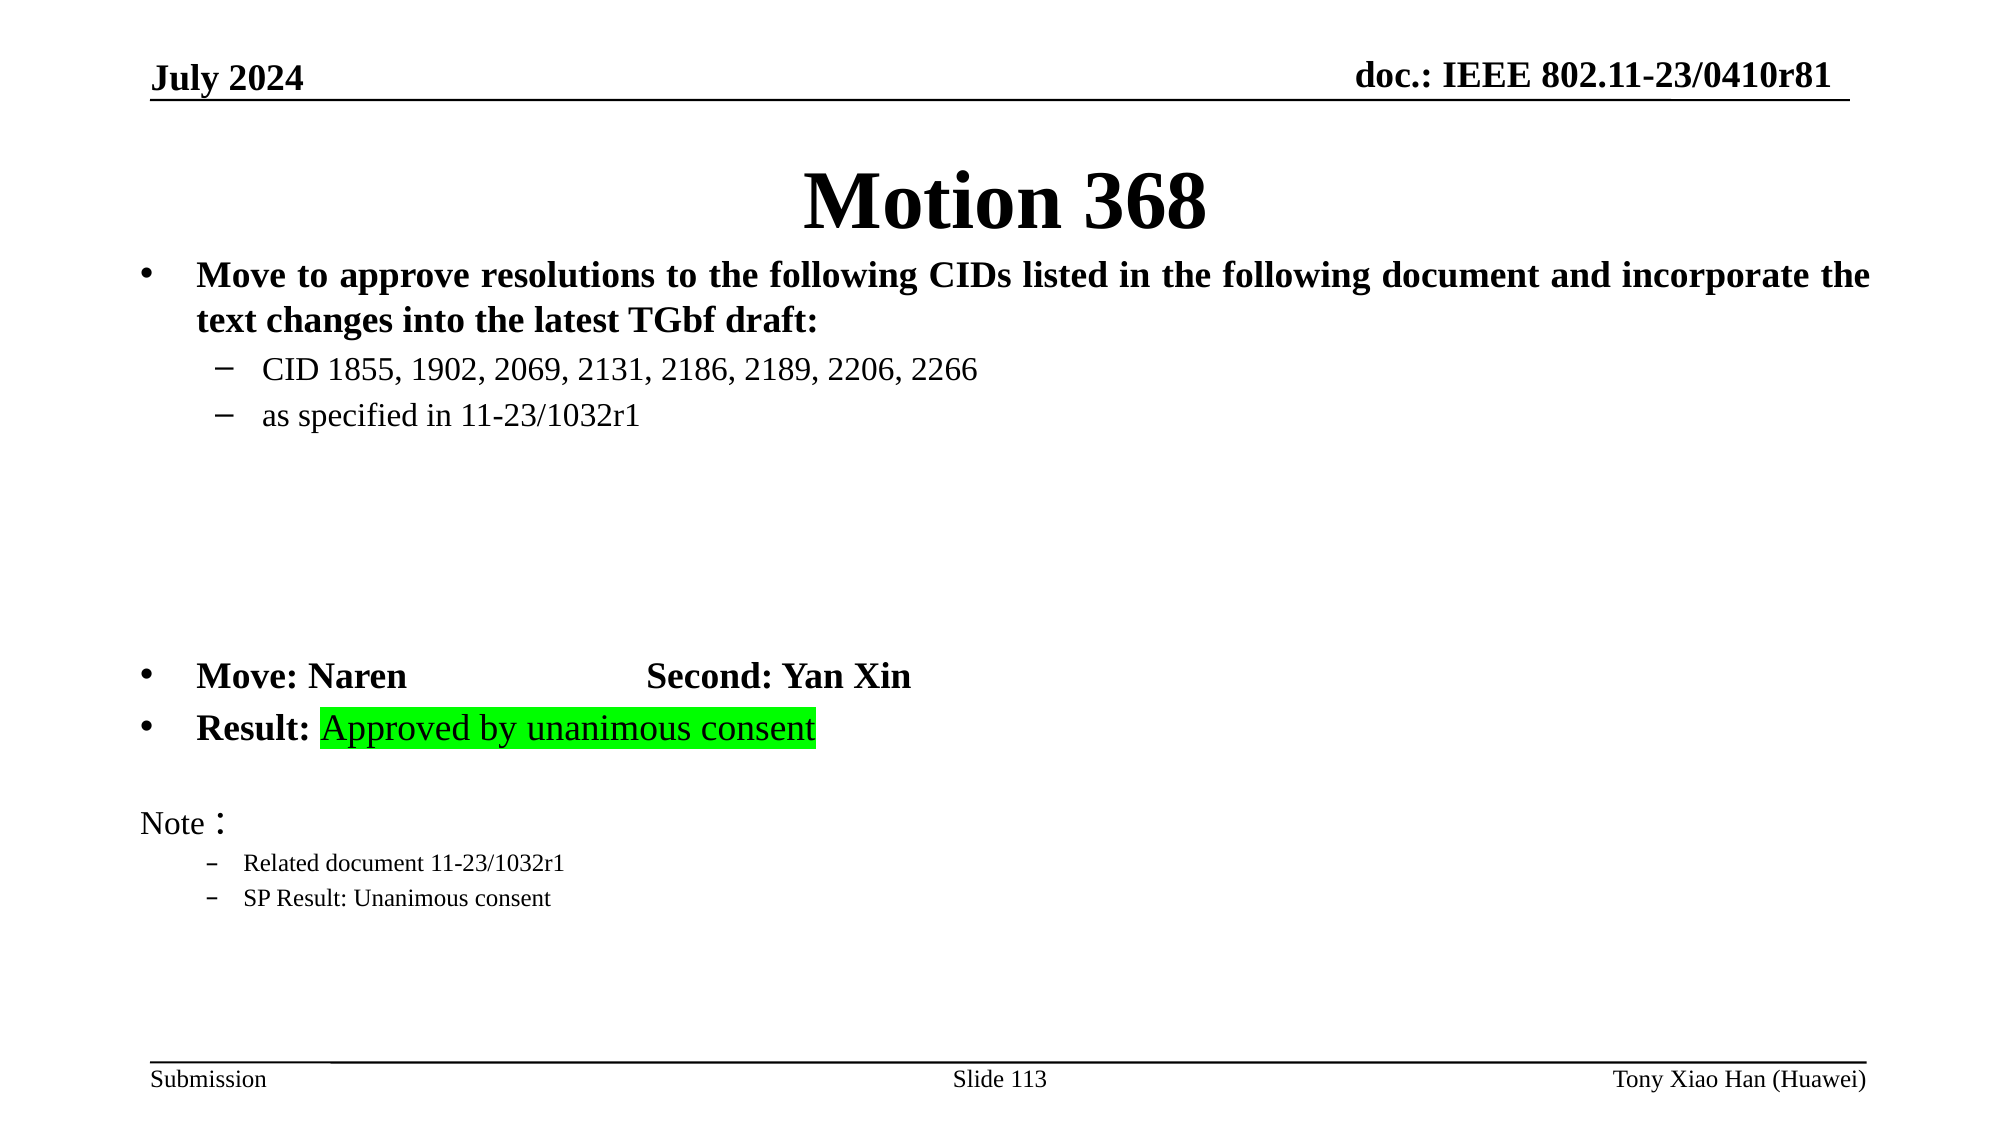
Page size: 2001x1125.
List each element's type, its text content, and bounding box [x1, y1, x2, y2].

text_box Move to approve resolutions to the following CIDs listed in the following document and incorporate the text changes into the latest TGbf draft: CID 1855, 1902, 2069, 2131, 2186, 2189, 2206, 2266 as specified in 11-23/1032r1 Move: Naren Second: Yan Xin Result: Approved by unanimous consent Note： Related document 11-23/1032r1 SP Result: Unanimous consent [125, 212, 1888, 900]
text_box Motion 368 [368, 137, 1644, 212]
